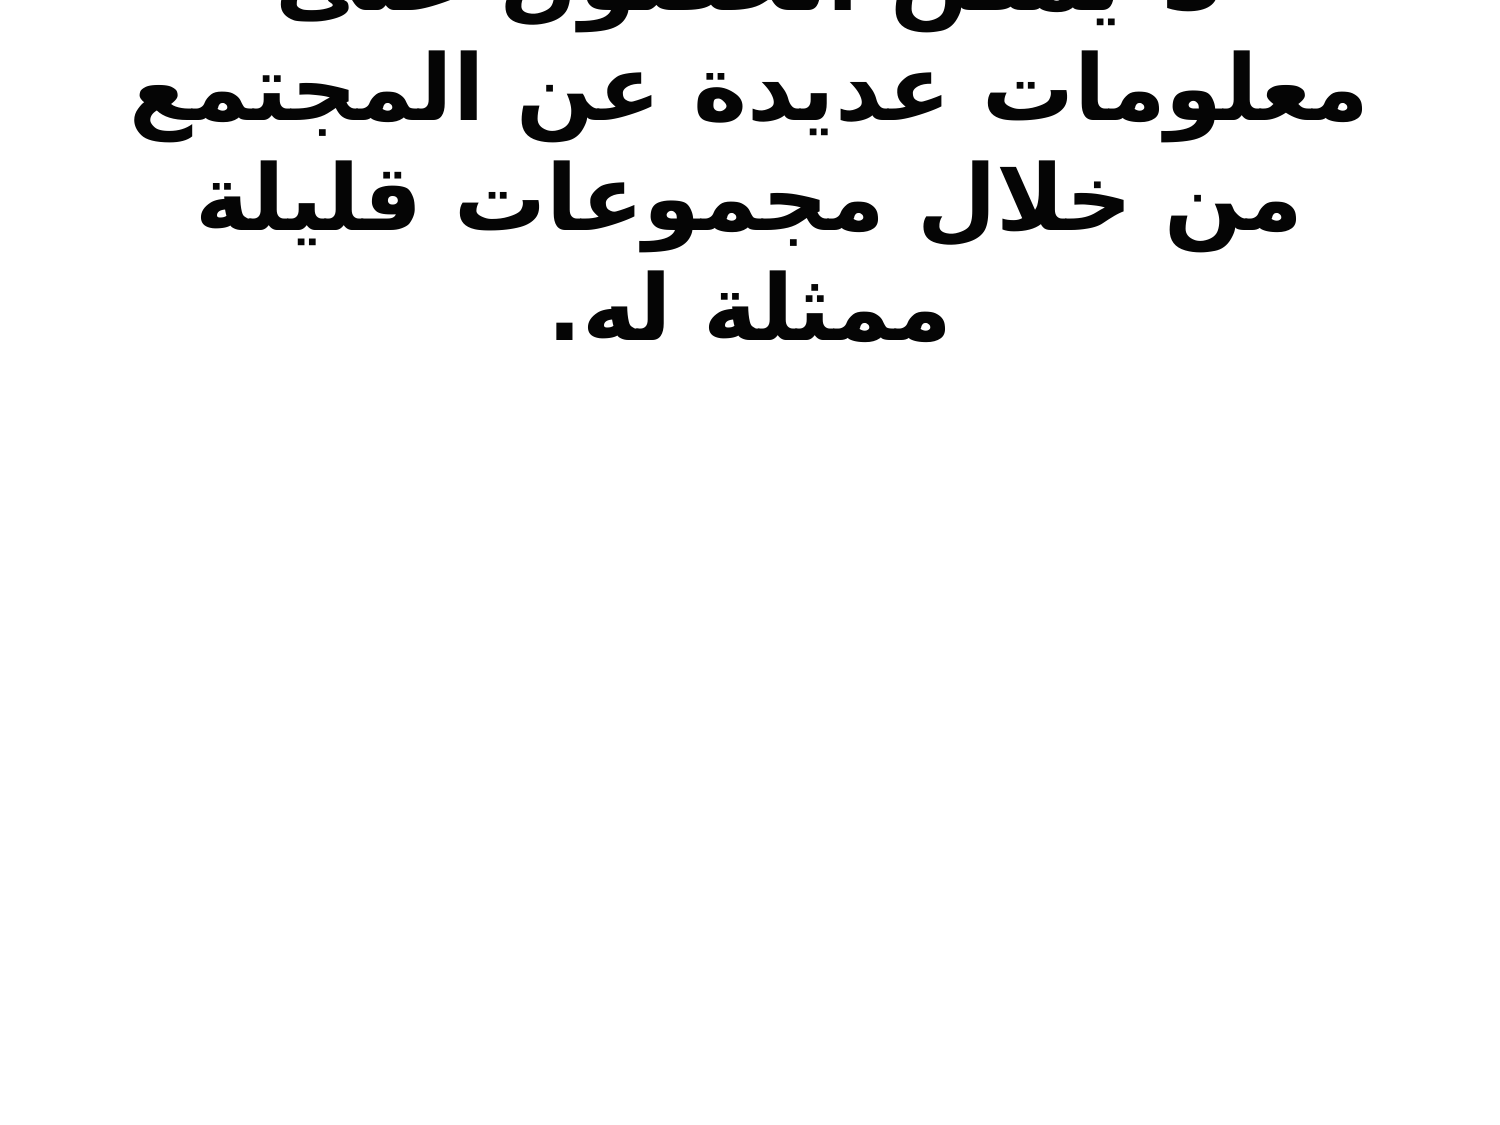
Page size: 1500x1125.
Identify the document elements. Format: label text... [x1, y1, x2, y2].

title 3-يمكن الحصول على معلومات عديدة عن المجتمع من خلال مجموعات قليلة ممثلة له. [75, 45, 1425, 233]
